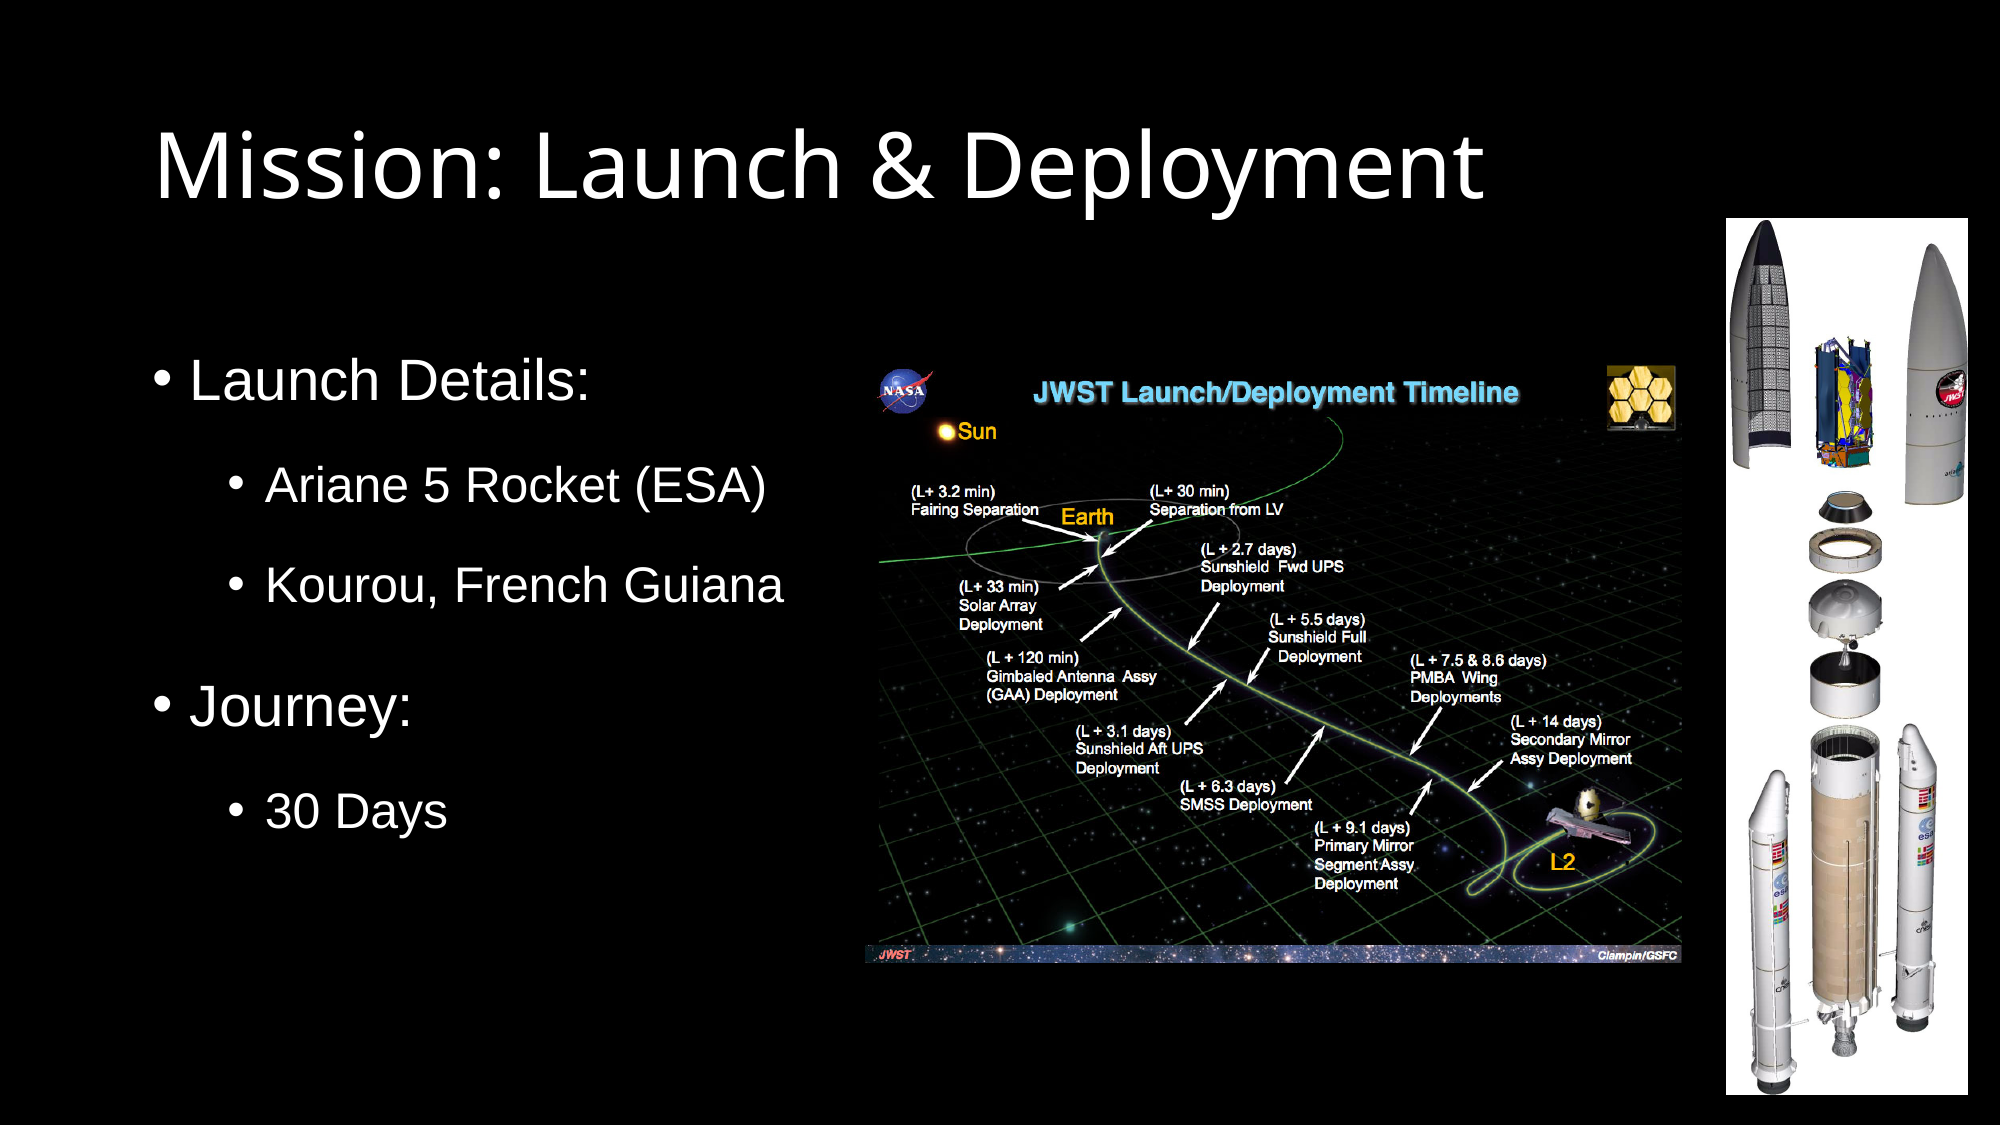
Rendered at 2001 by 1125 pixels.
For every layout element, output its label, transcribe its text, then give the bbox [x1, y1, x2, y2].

picture [865, 350, 1682, 963]
list Launch Details: Ariane 5 Rocket (ESA) Kourou, French Guiana Journey: 30 Days [137, 299, 1726, 1014]
picture [1726, 218, 1968, 1095]
title Mission: Launch & Deployment [137, 59, 1863, 278]
